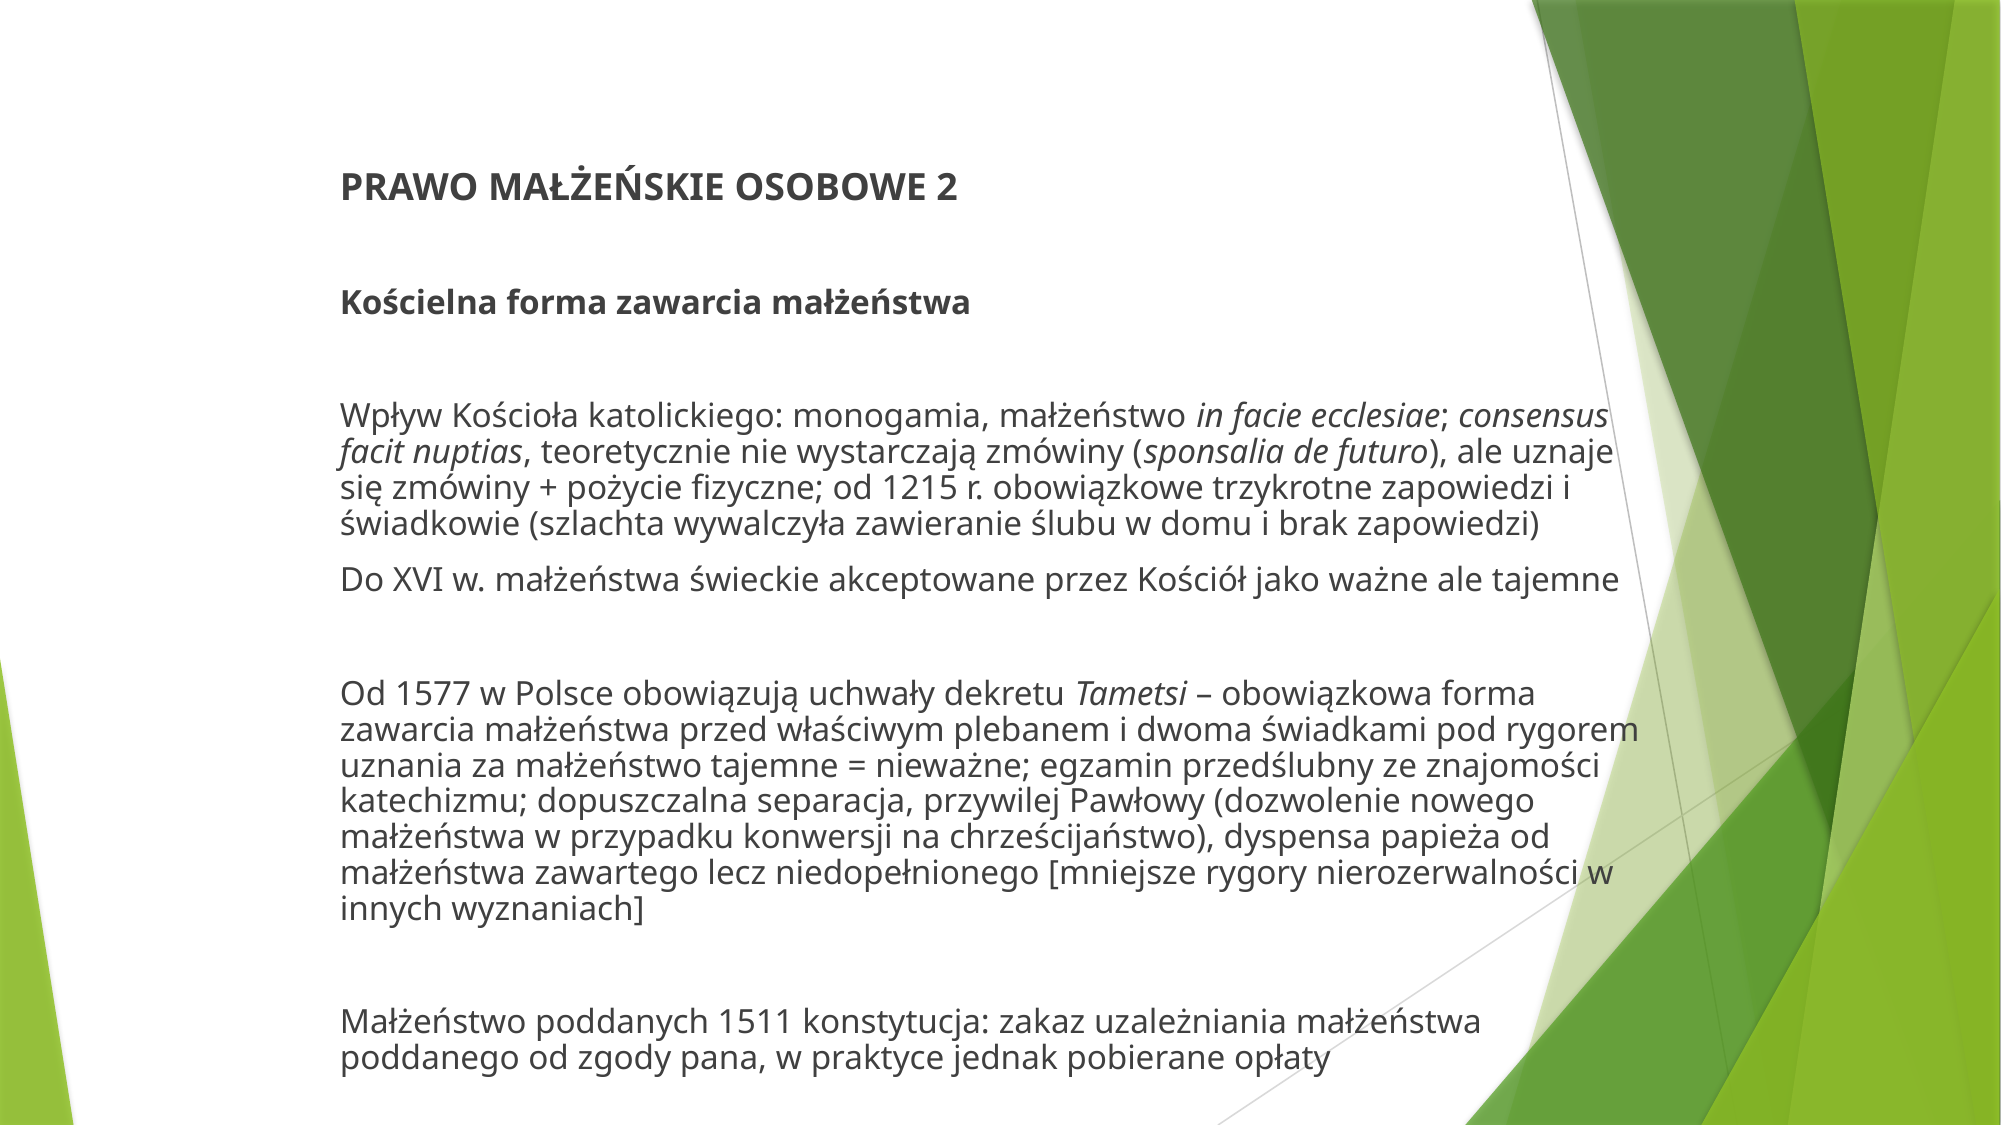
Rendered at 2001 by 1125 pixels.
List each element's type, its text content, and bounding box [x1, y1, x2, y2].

list PRAWO MAŁŻEŃSKIE OSOBOWE 2 Kościelna forma zawarcia małżeństwa Wpływ Kościoła katolickiego: monogamia, małżeństwo in facie ecclesiae; consensus facit nuptias, teoretycznie nie wystarczają zmówiny (sponsalia de futuro), ale uznaje się zmówiny + pożycie fizyczne; od 1215 r. obowiązkowe trzykrotne zapowiedzi i świadkowie (szlachta wywalczyła zawieranie ślubu w domu i brak zapowiedzi) Do XVI w. małżeństwa świeckie akceptowane przez Kościół jako ważne ale tajemne Od 1577 w Polsce obowiązują uchwały dekretu Tametsi – obowiązkowa forma zawarcia małżeństwa przed właściwym plebanem i dwoma świadkami pod rygorem uznania za małżeństwo tajemne = nieważne; egzamin przedślubny ze znajomości katechizmu; dopuszczalna separacja, przywilej Pawłowy (dozwolenie nowego małżeństwa w przypadku konwersji na chrześcijaństwo), dyspensa papieża od małżeństwa zawartego lecz niedopełnionego [mniejsze rygory nierozerwalności w innych wyznaniach] Małżeństwo poddanych 1511 konstytucja: zakaz uzależniania małżeństwa poddanego od zgody pana, w praktyce jednak pobierane opłaty [324, 160, 1675, 1123]
